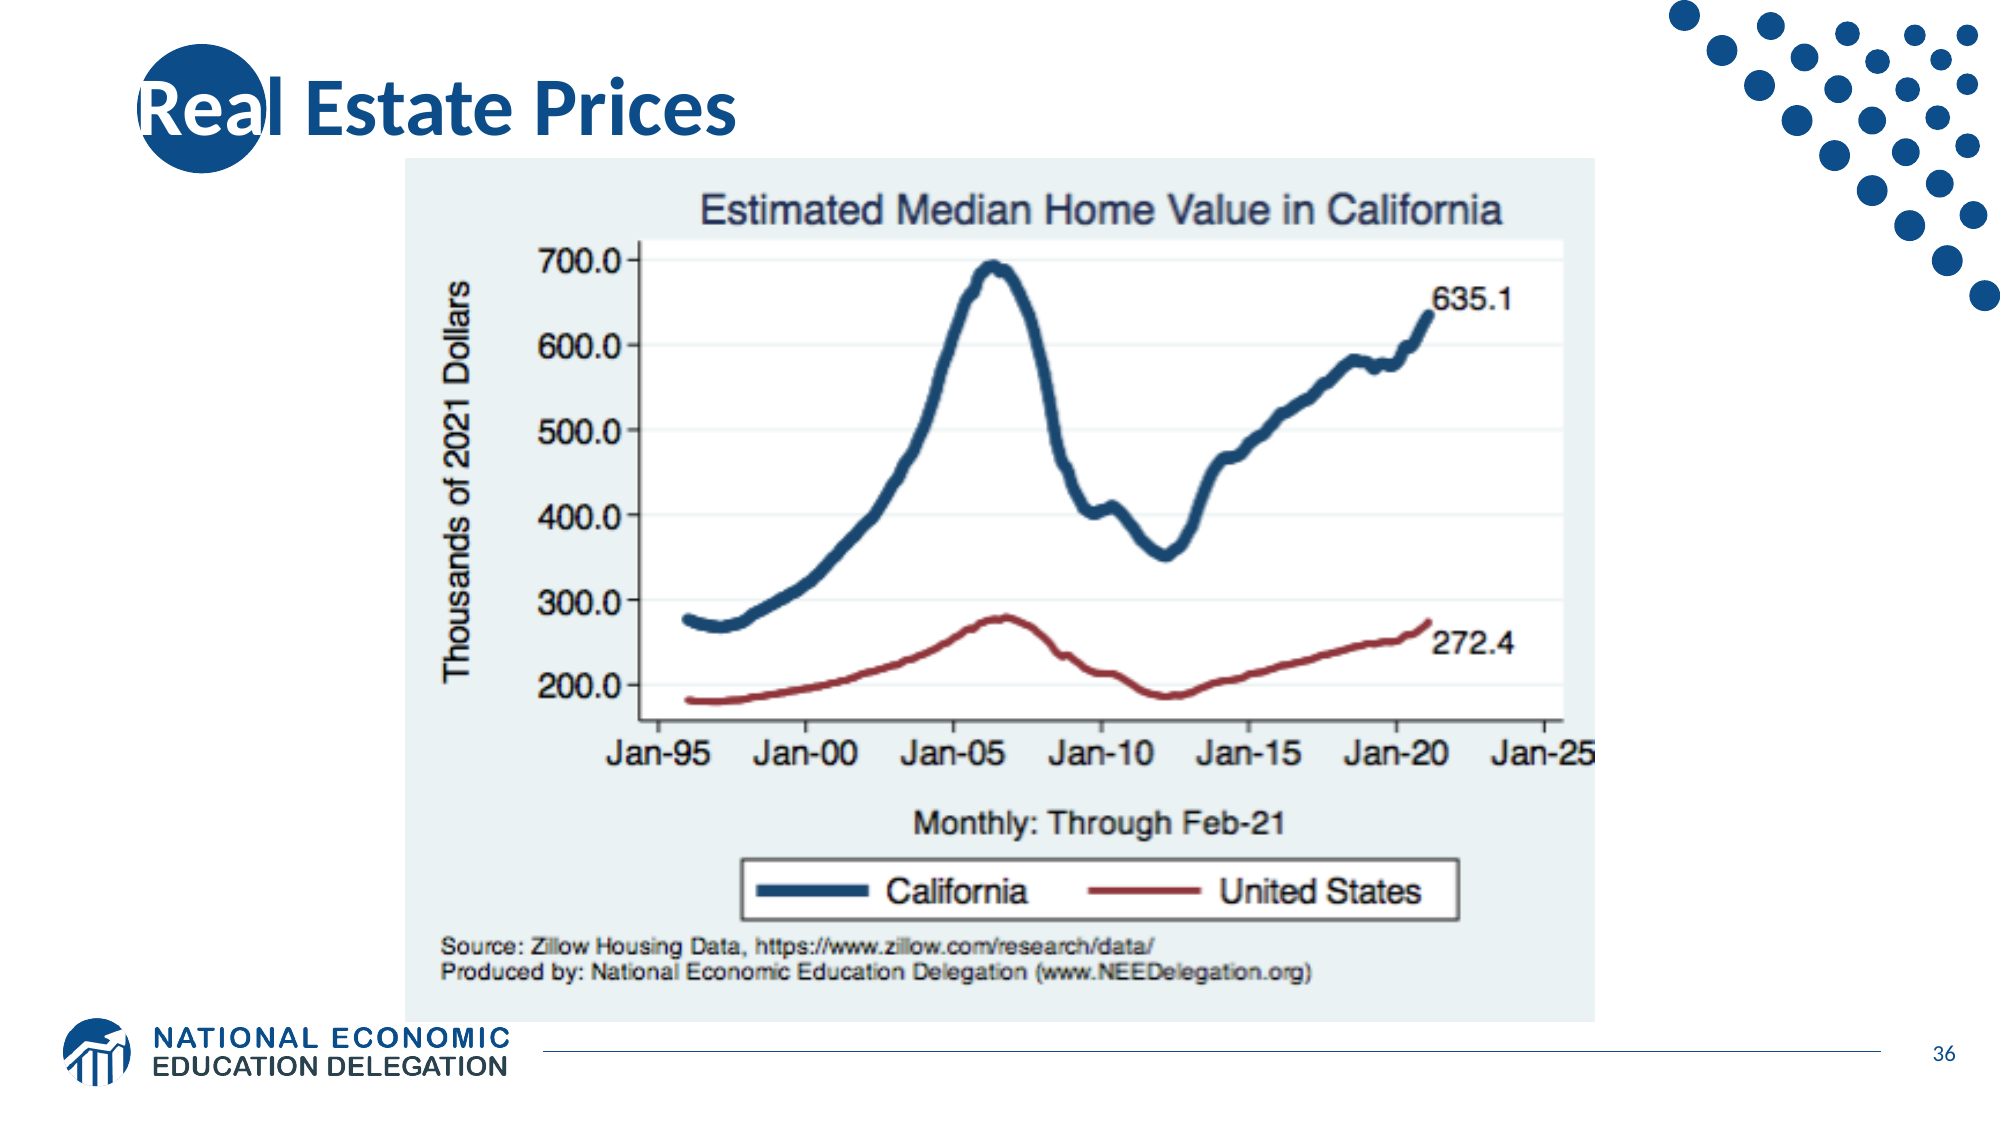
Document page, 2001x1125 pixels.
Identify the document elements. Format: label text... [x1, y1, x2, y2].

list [405, 158, 1595, 1022]
slide_number 36 [1521, 1022, 1972, 1082]
picture [55, 1013, 520, 1091]
title Real Estate Prices [121, 0, 1847, 218]
